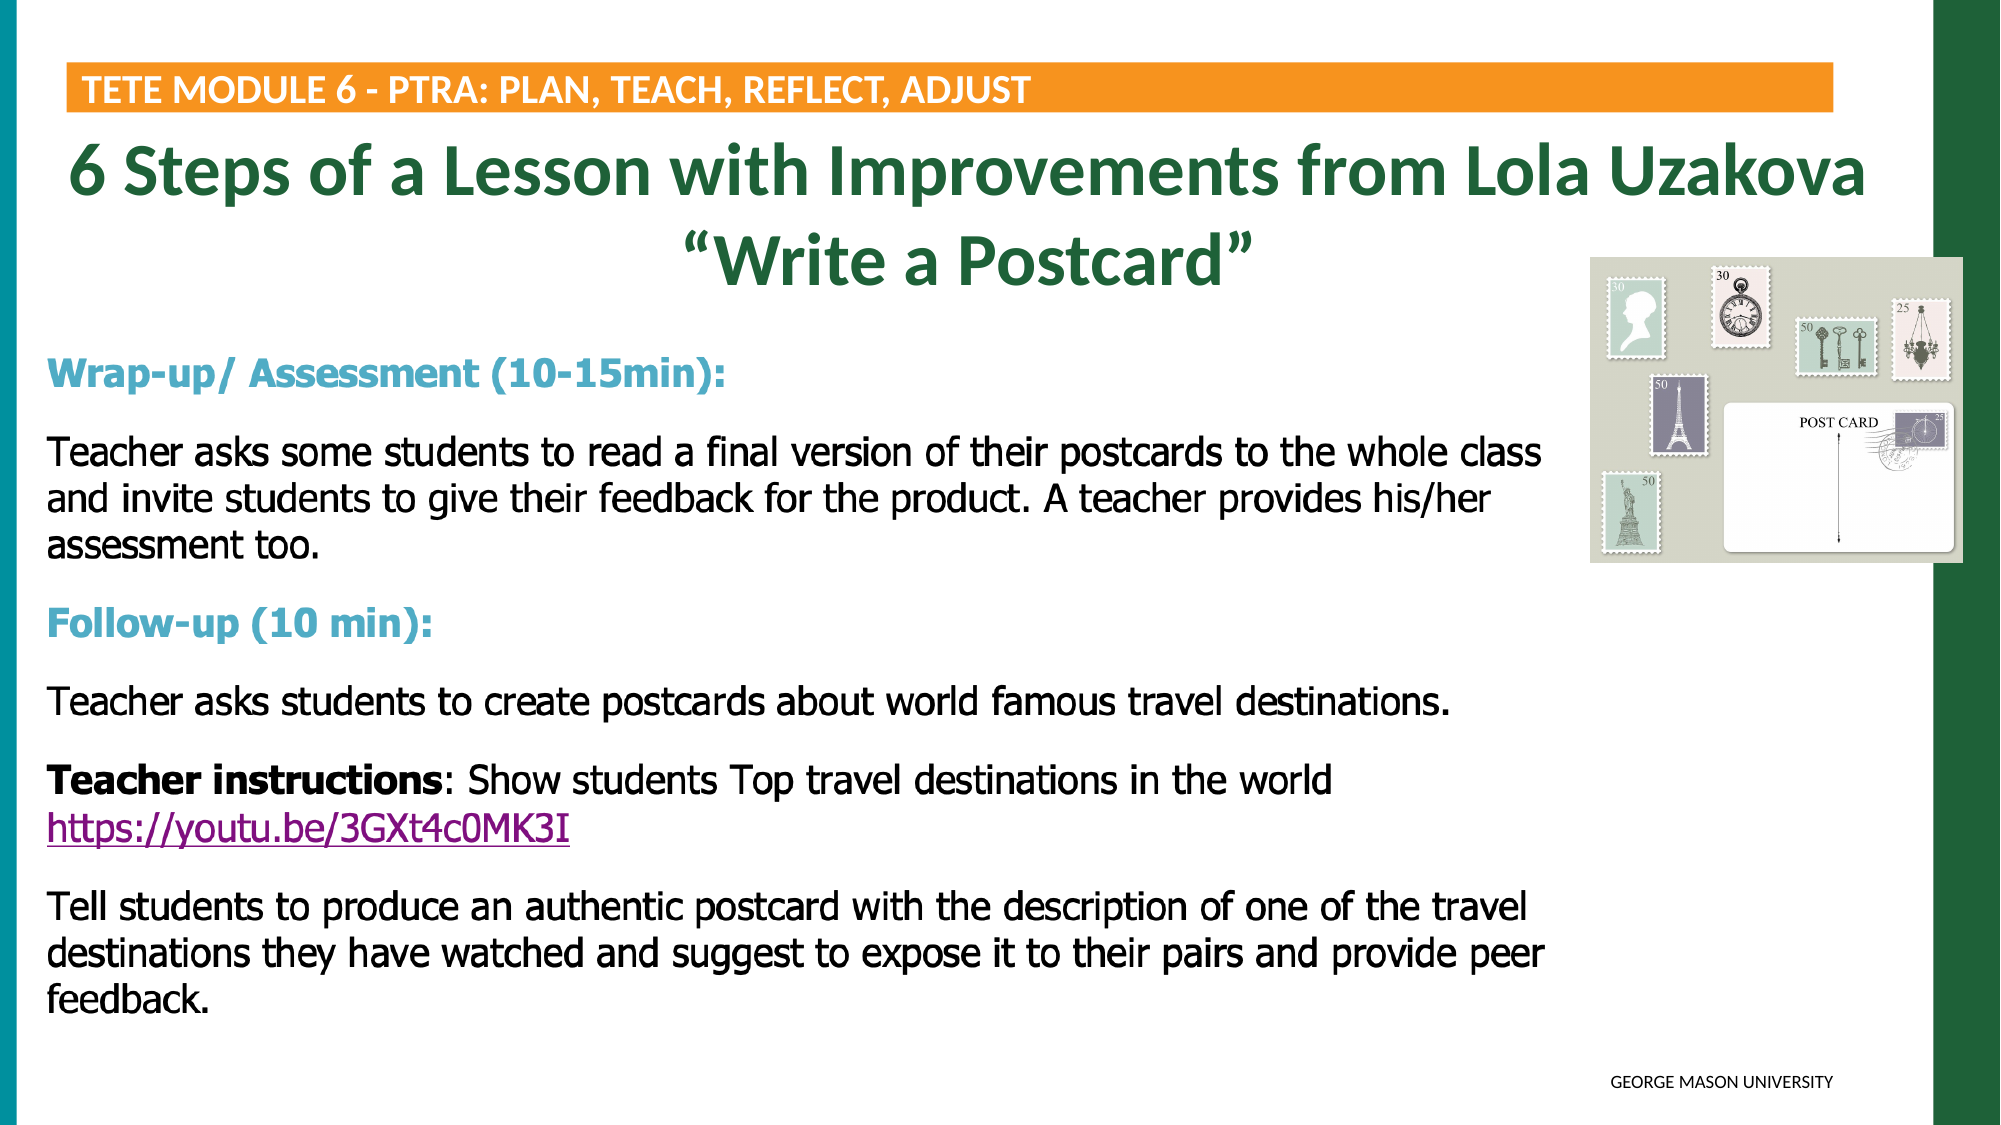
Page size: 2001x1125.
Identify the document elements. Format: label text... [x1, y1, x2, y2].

list TETE MODULE 6 - PTRA: PLAN, TEACH, REFLECT, ADJUST [66, 62, 1834, 112]
picture [32, 337, 1562, 1043]
picture [1590, 257, 1963, 563]
text_box 6 Steps of a Lesson with Improvements from Lola Uzakova “Write a Postcard” [32, 112, 1906, 338]
